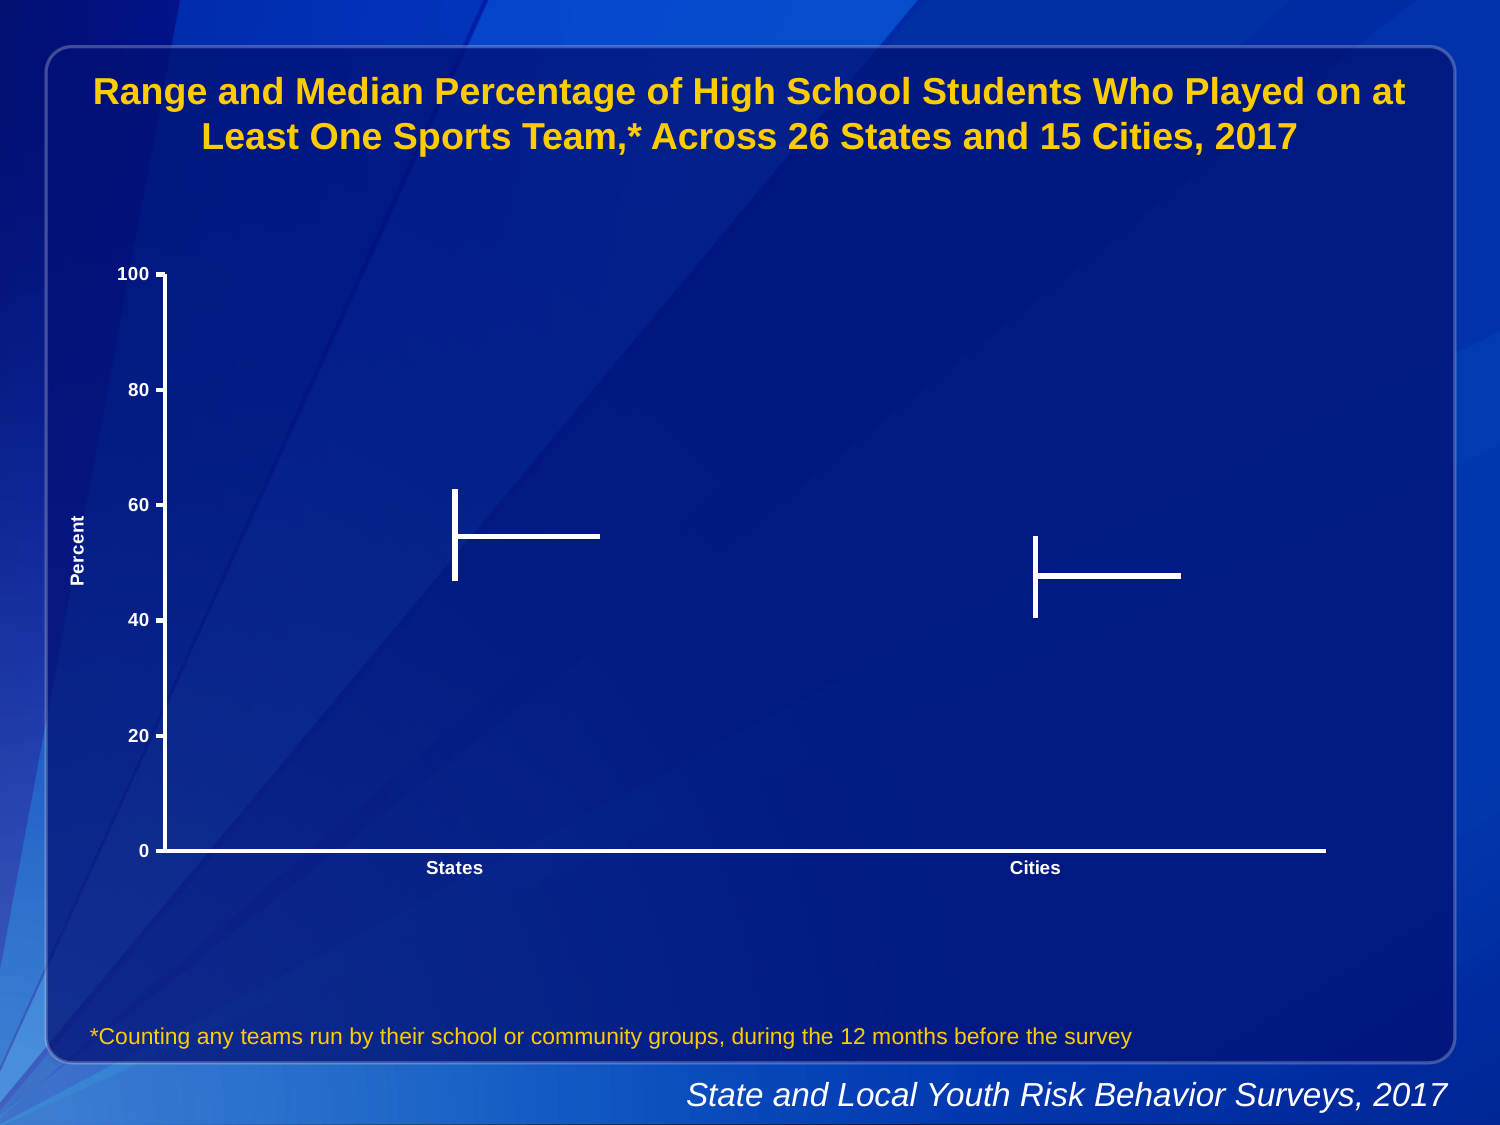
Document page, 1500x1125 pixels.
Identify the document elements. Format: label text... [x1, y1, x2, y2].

picture [0, 0, 1500, 1125]
text_box State and Local Youth Risk Behavior Surveys, 2017 [663, 1065, 1464, 1121]
chart [37, 249, 1463, 926]
text_box Range and Median Percentage of High School Students Who Played on at Least One Sports Team,* Across 26 States and 15 Cities, 2017 [74, 59, 1425, 165]
text_box *Counting any teams run by their school or community groups, during the 12 months before the survey [74, 1013, 1425, 1056]
